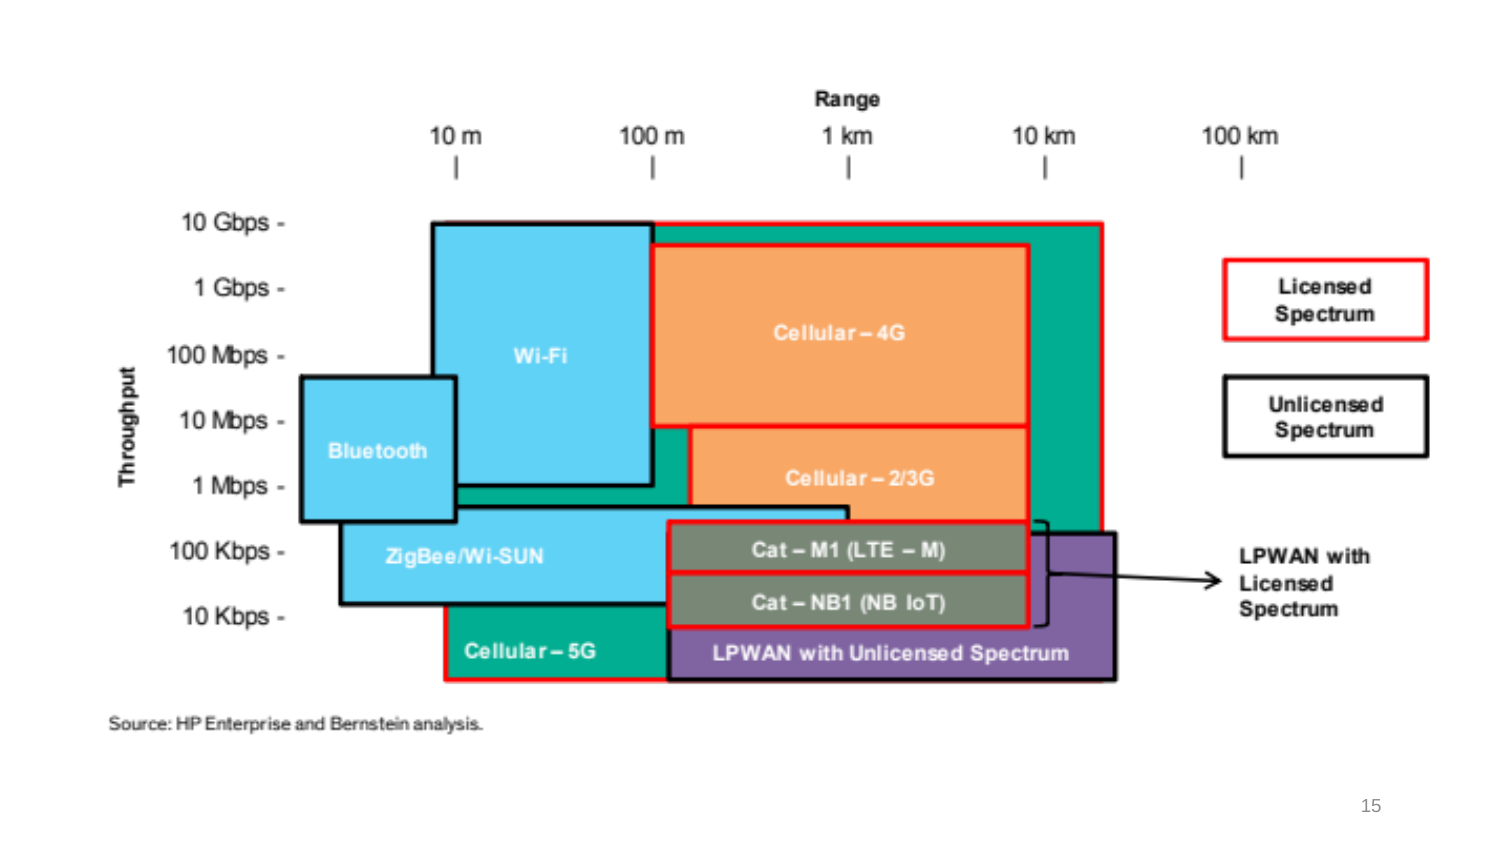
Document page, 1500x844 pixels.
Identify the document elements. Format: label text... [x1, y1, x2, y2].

picture [64, 71, 1470, 756]
slide_number 15 [1059, 782, 1397, 827]
